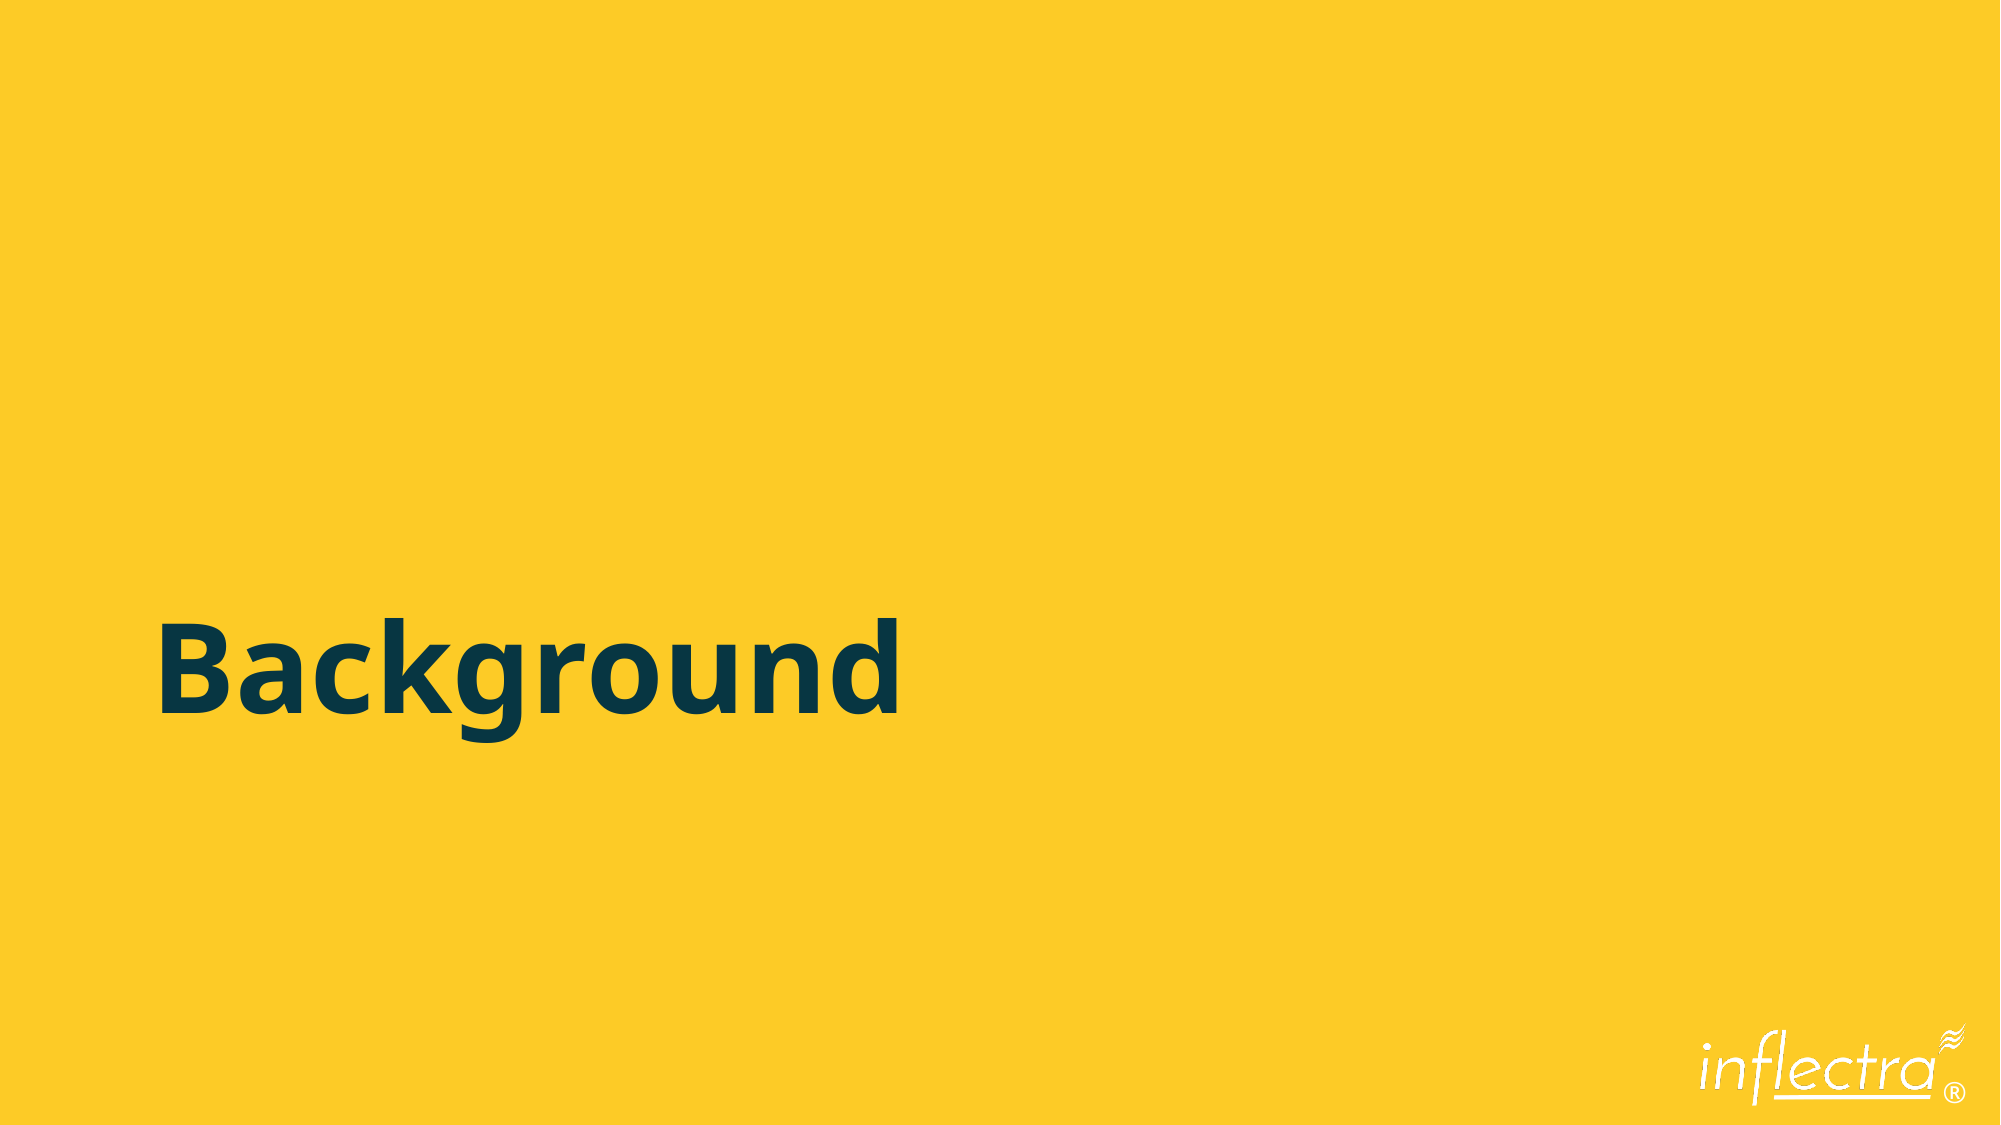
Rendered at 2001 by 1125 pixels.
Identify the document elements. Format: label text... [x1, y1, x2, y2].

picture [1692, 1017, 1971, 1112]
title Background [136, 280, 1862, 749]
